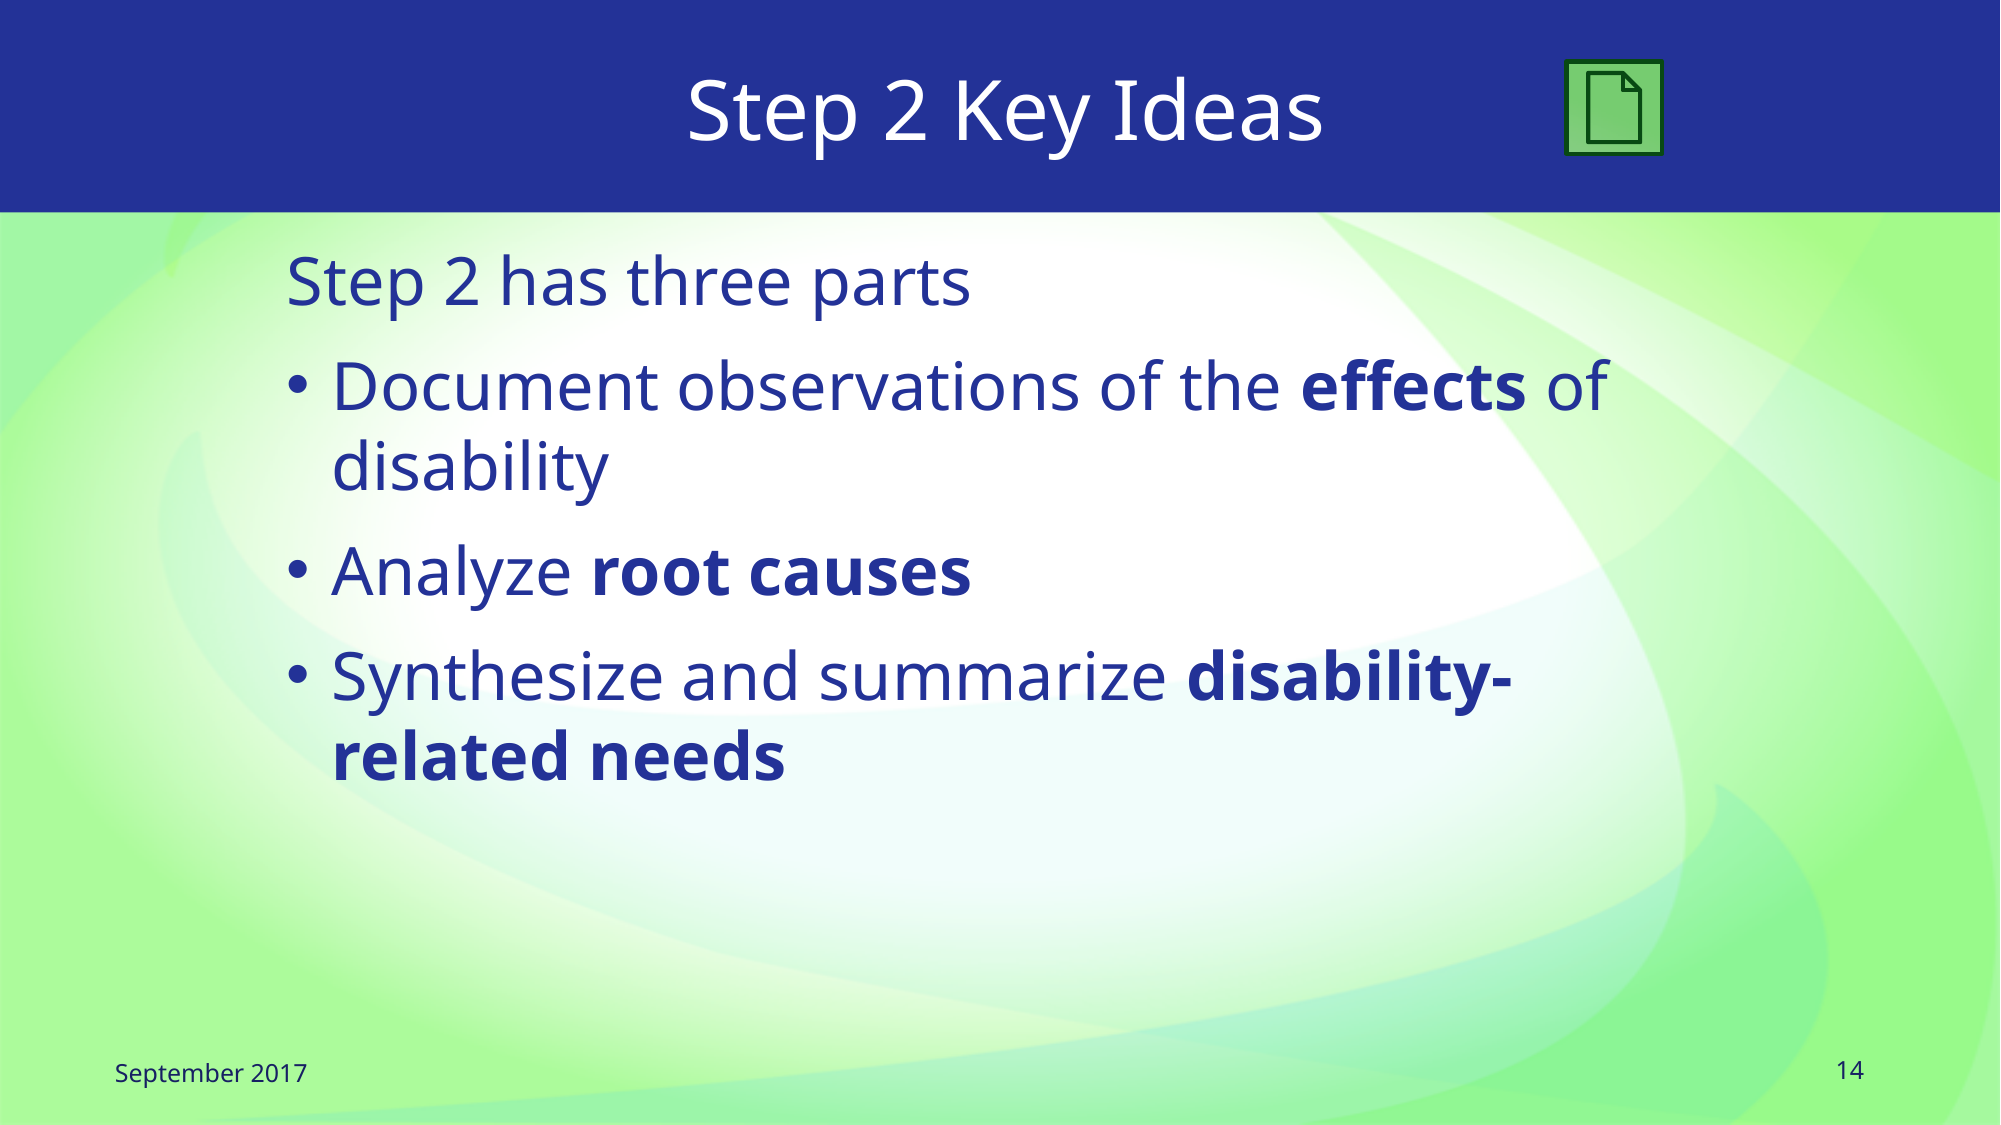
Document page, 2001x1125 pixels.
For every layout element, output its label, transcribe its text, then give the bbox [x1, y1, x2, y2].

slide_number 14 [1645, 1042, 1880, 1100]
title Step 2 Key Ideas [99, 13, 1913, 202]
title Root Cause Analysis [0, 213, 2000, 1125]
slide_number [99, 1042, 567, 1103]
list Step 2 has three parts Document observations of the effects of disability Analyze root causes Synthesize and summarize disability-related needs [271, 230, 1729, 1043]
text_box [1564, 59, 1664, 156]
